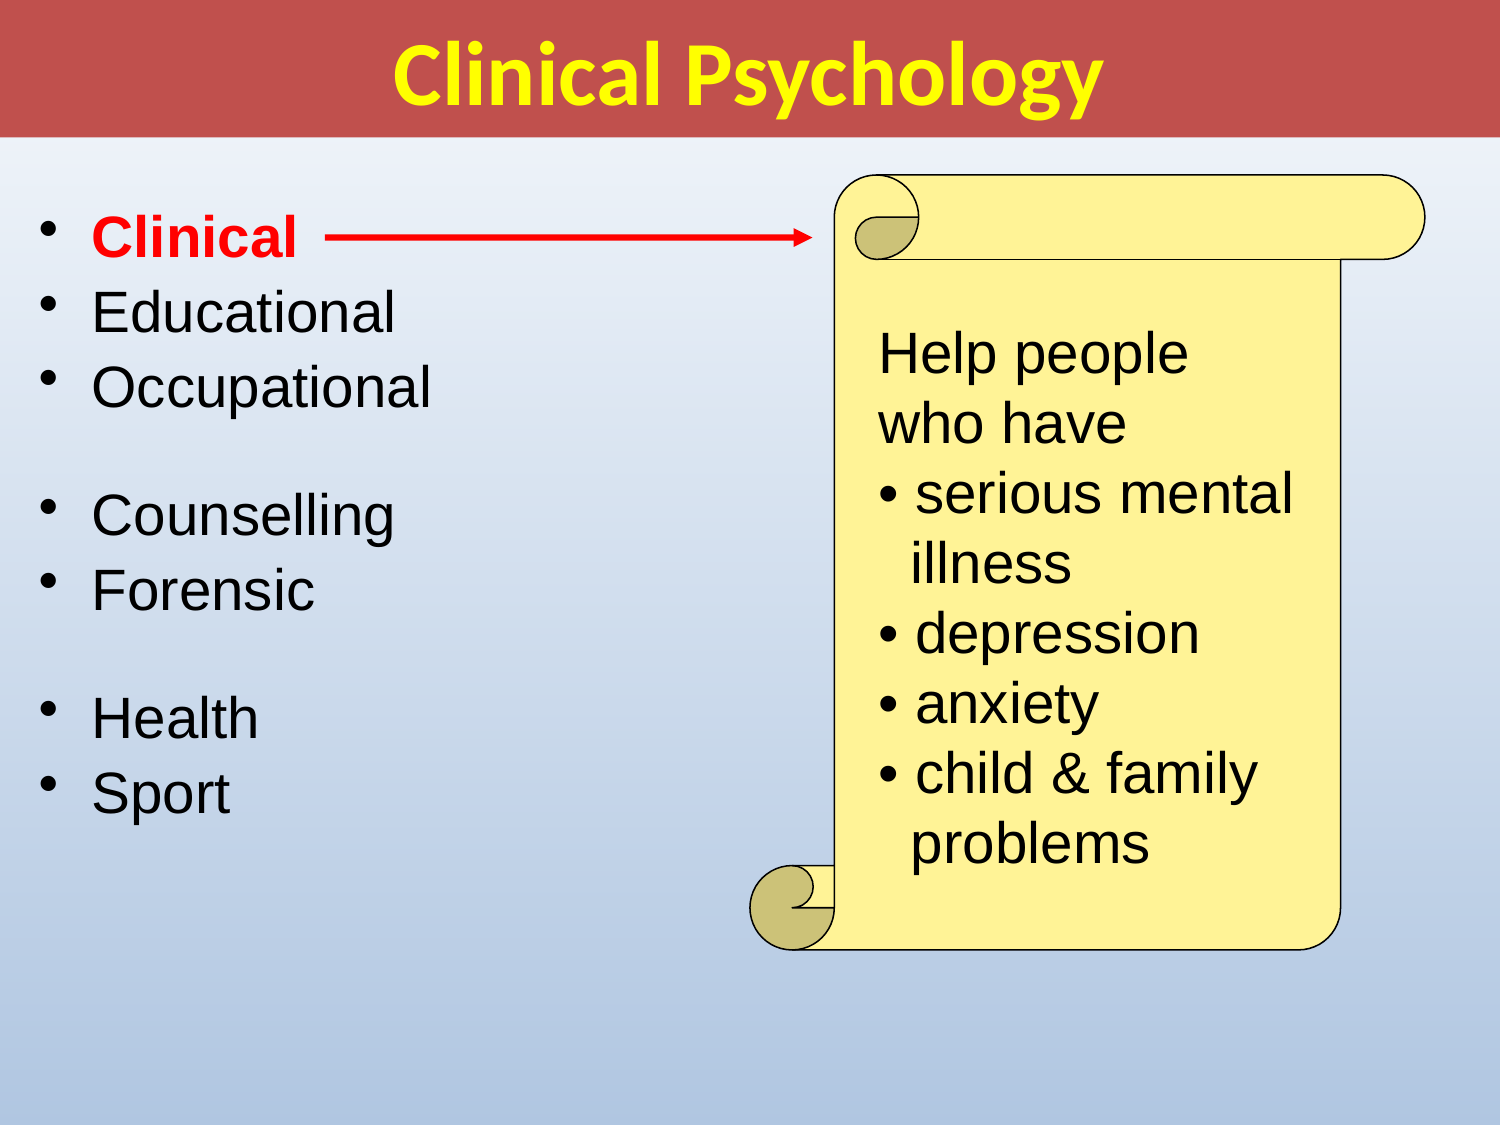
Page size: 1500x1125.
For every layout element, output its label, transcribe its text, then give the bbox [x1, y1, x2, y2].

text_box Clinical Educational Occupational Counselling Forensic Health Sport [23, 200, 448, 898]
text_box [749, 174, 1426, 951]
title Clinical Psychology [0, 0, 1500, 138]
